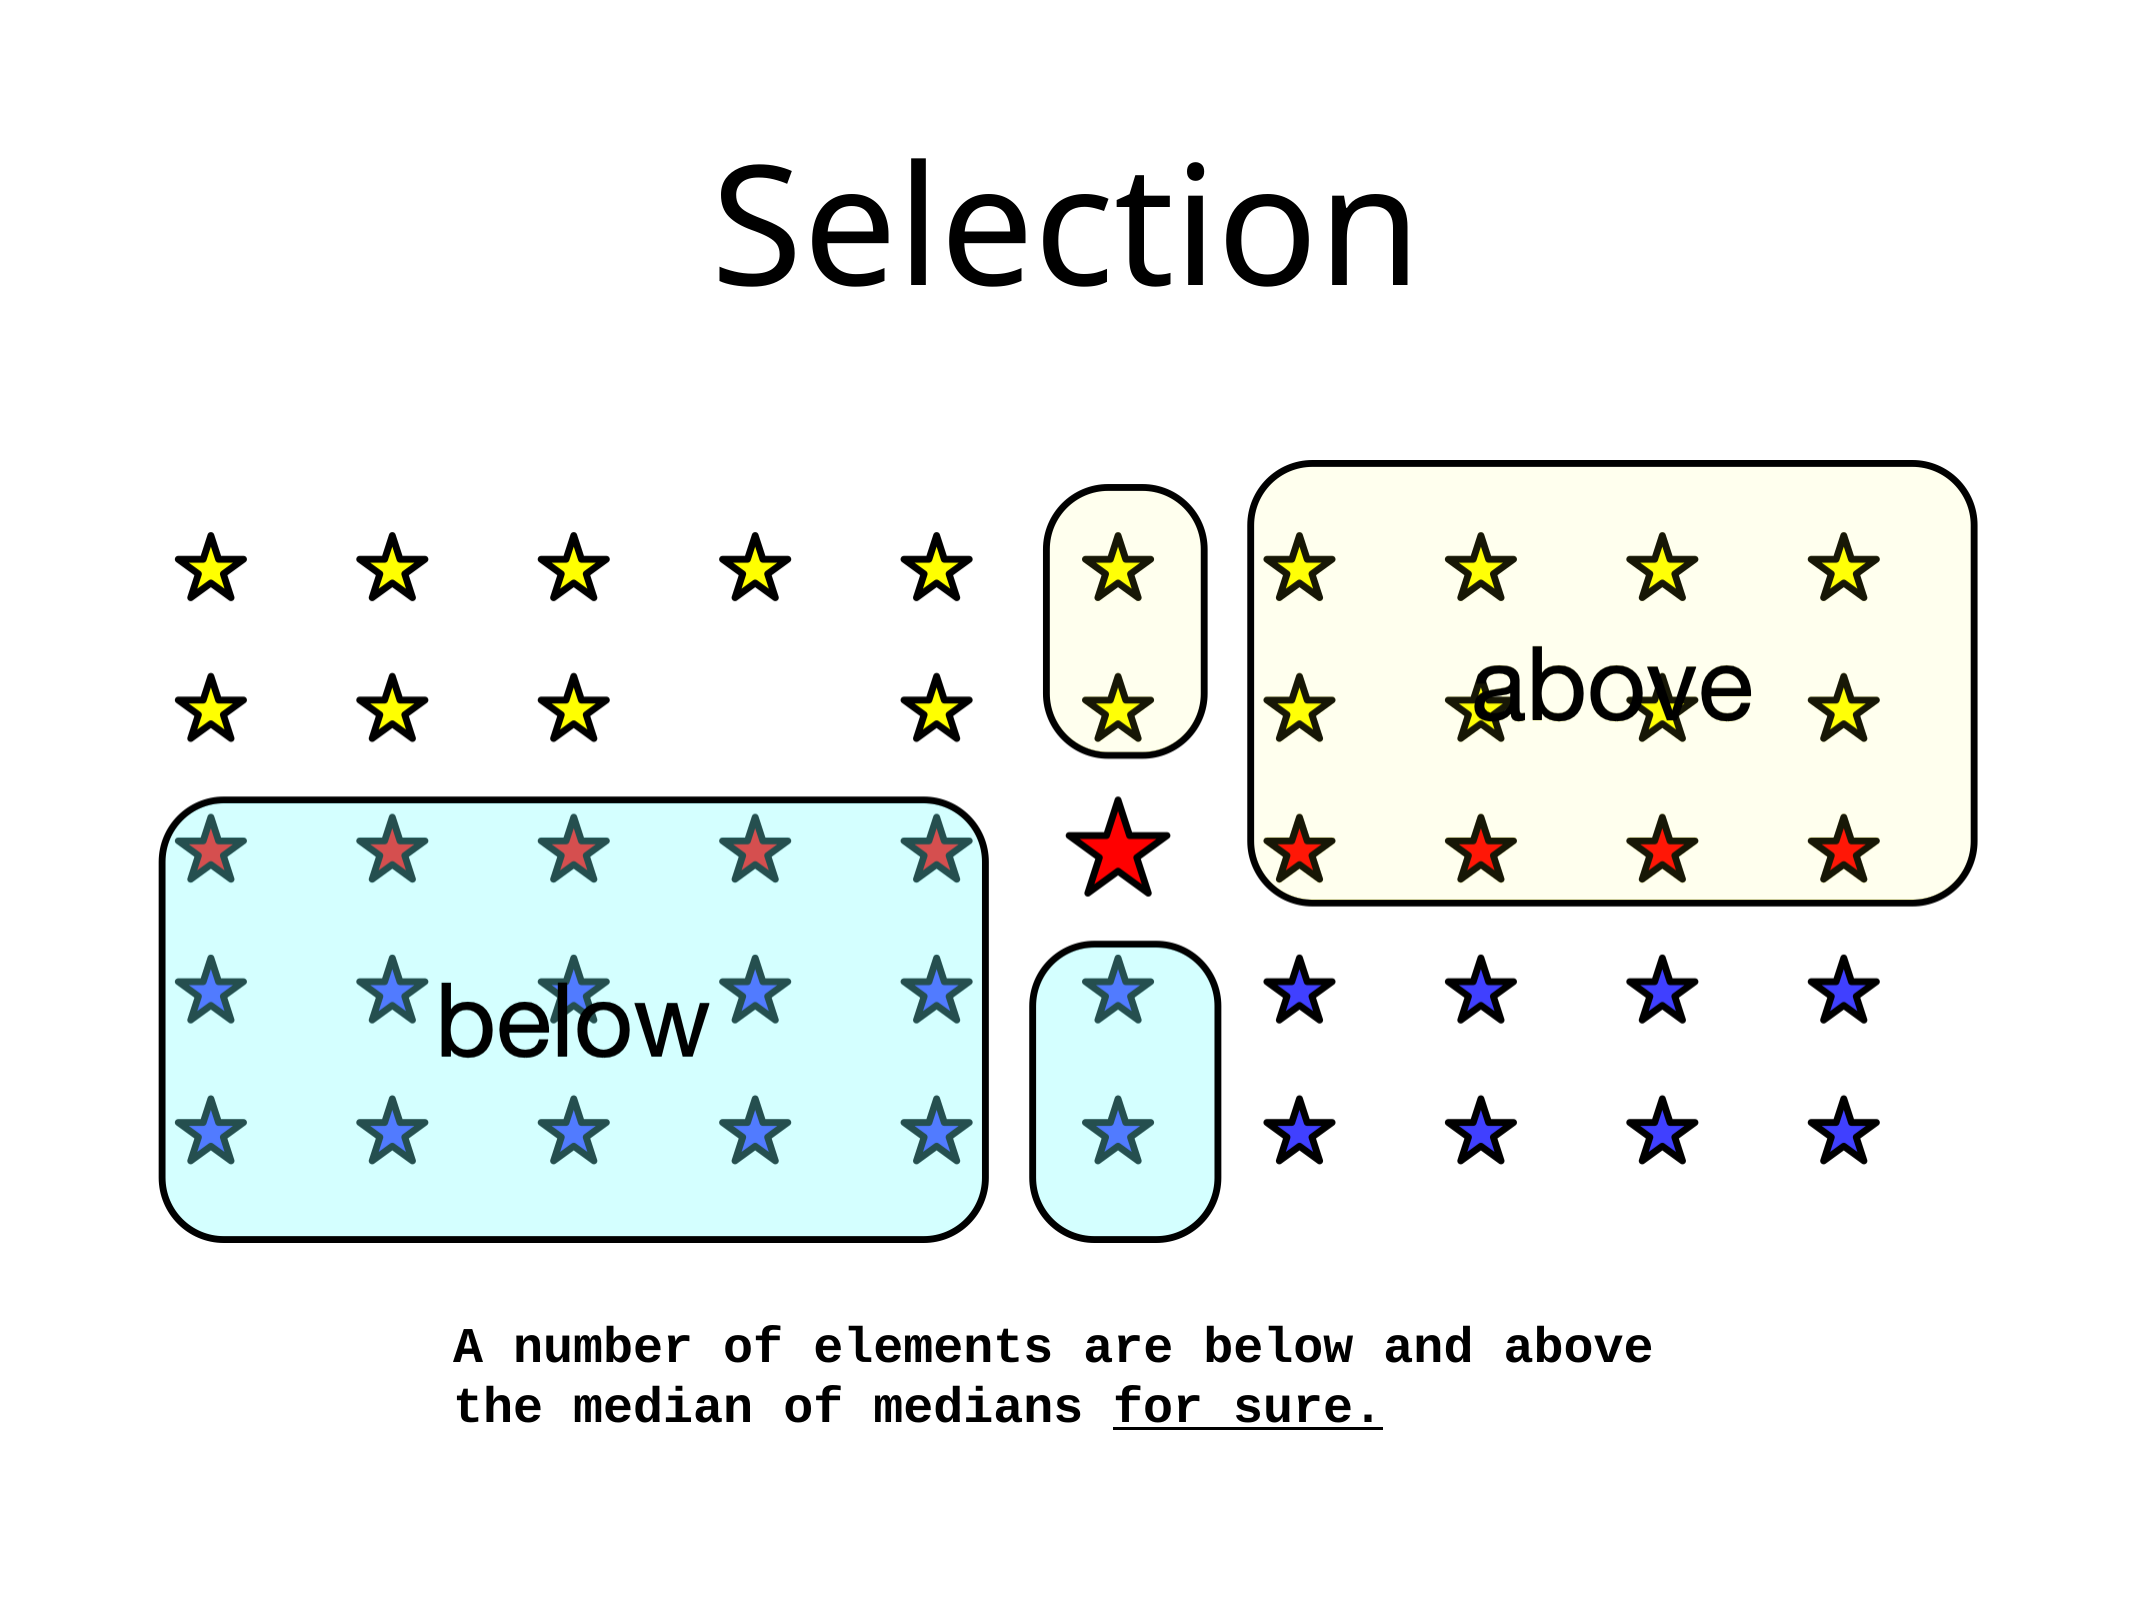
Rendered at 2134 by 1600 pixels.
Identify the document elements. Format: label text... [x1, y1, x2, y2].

title Selection [155, 41, 1978, 397]
text_box A number of elements are below and above the median of medians for sure. [444, 1304, 1692, 1441]
picture [155, 460, 1981, 1243]
